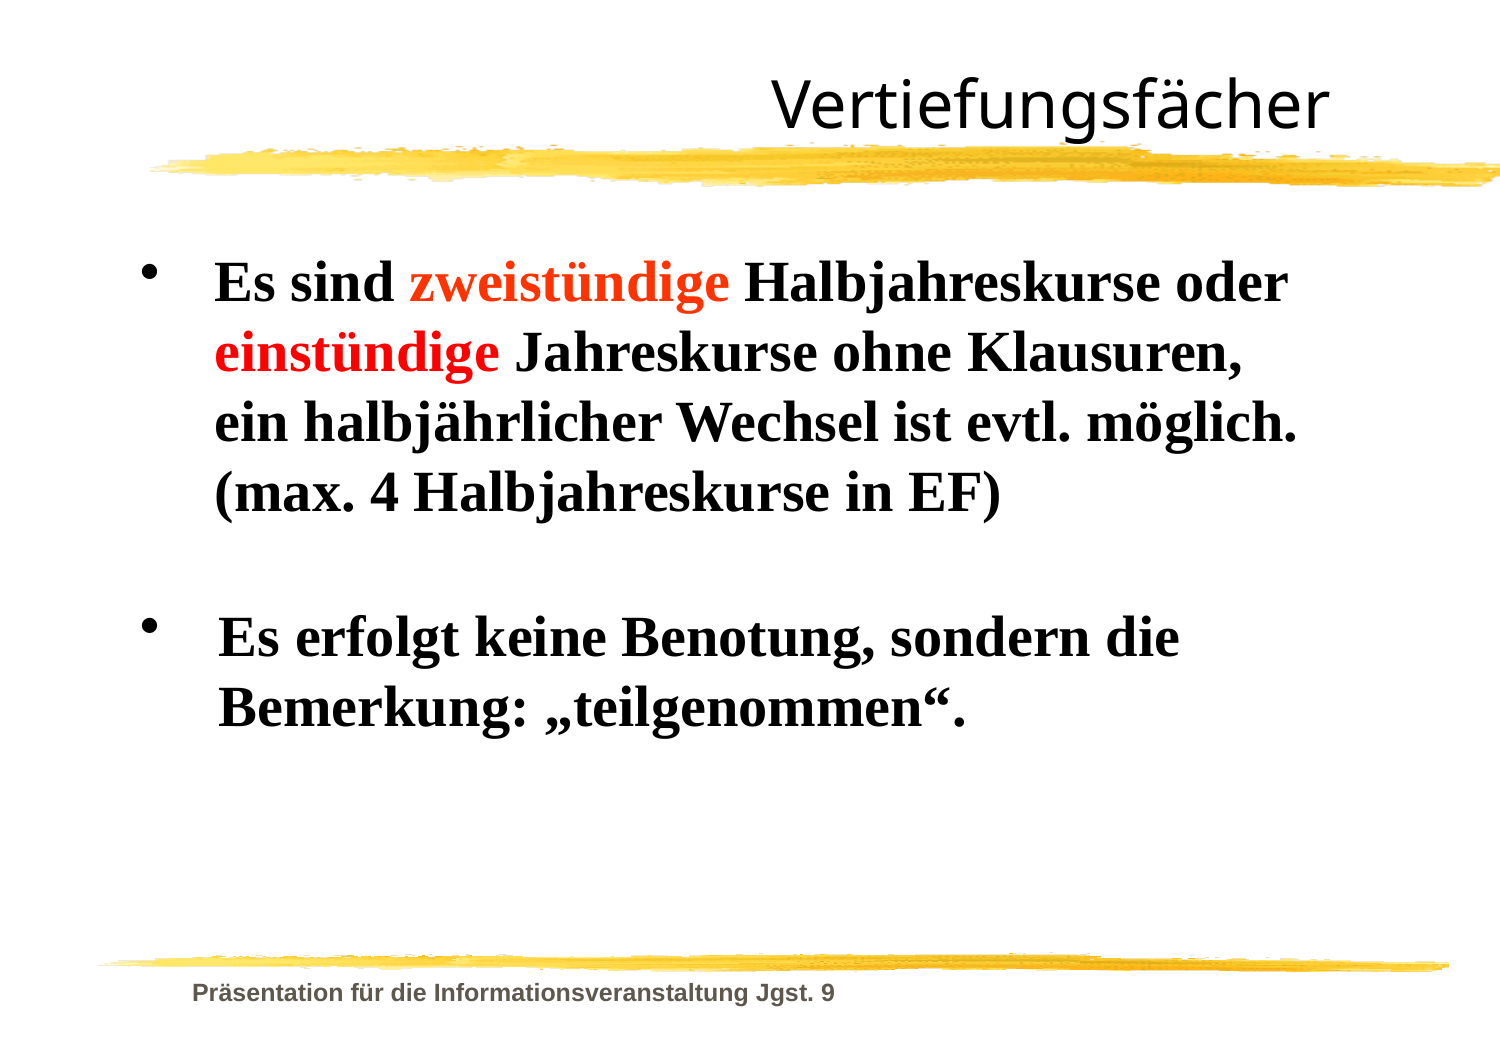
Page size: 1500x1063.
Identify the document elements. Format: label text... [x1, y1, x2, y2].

picture [150, 136, 1500, 197]
slide_number Präsentation für die Informationsveranstaltung Jgst. 9 [176, 973, 1190, 1015]
picture [98, 950, 1449, 976]
text_box Es erfolgt keine Benotung, sondern die Bemerkung: „teilgenommen“. [125, 590, 1297, 746]
title Vertiefungsfächer [125, 41, 1364, 150]
text_box Es sind zweistündige Halbjahreskurse oder einstündige Jahreskurse ohne Klausuren, ein halbjährlicher Wechsel ist evtl. möglich. (max. 4 Halbjahreskurse in EF) [125, 236, 1409, 531]
